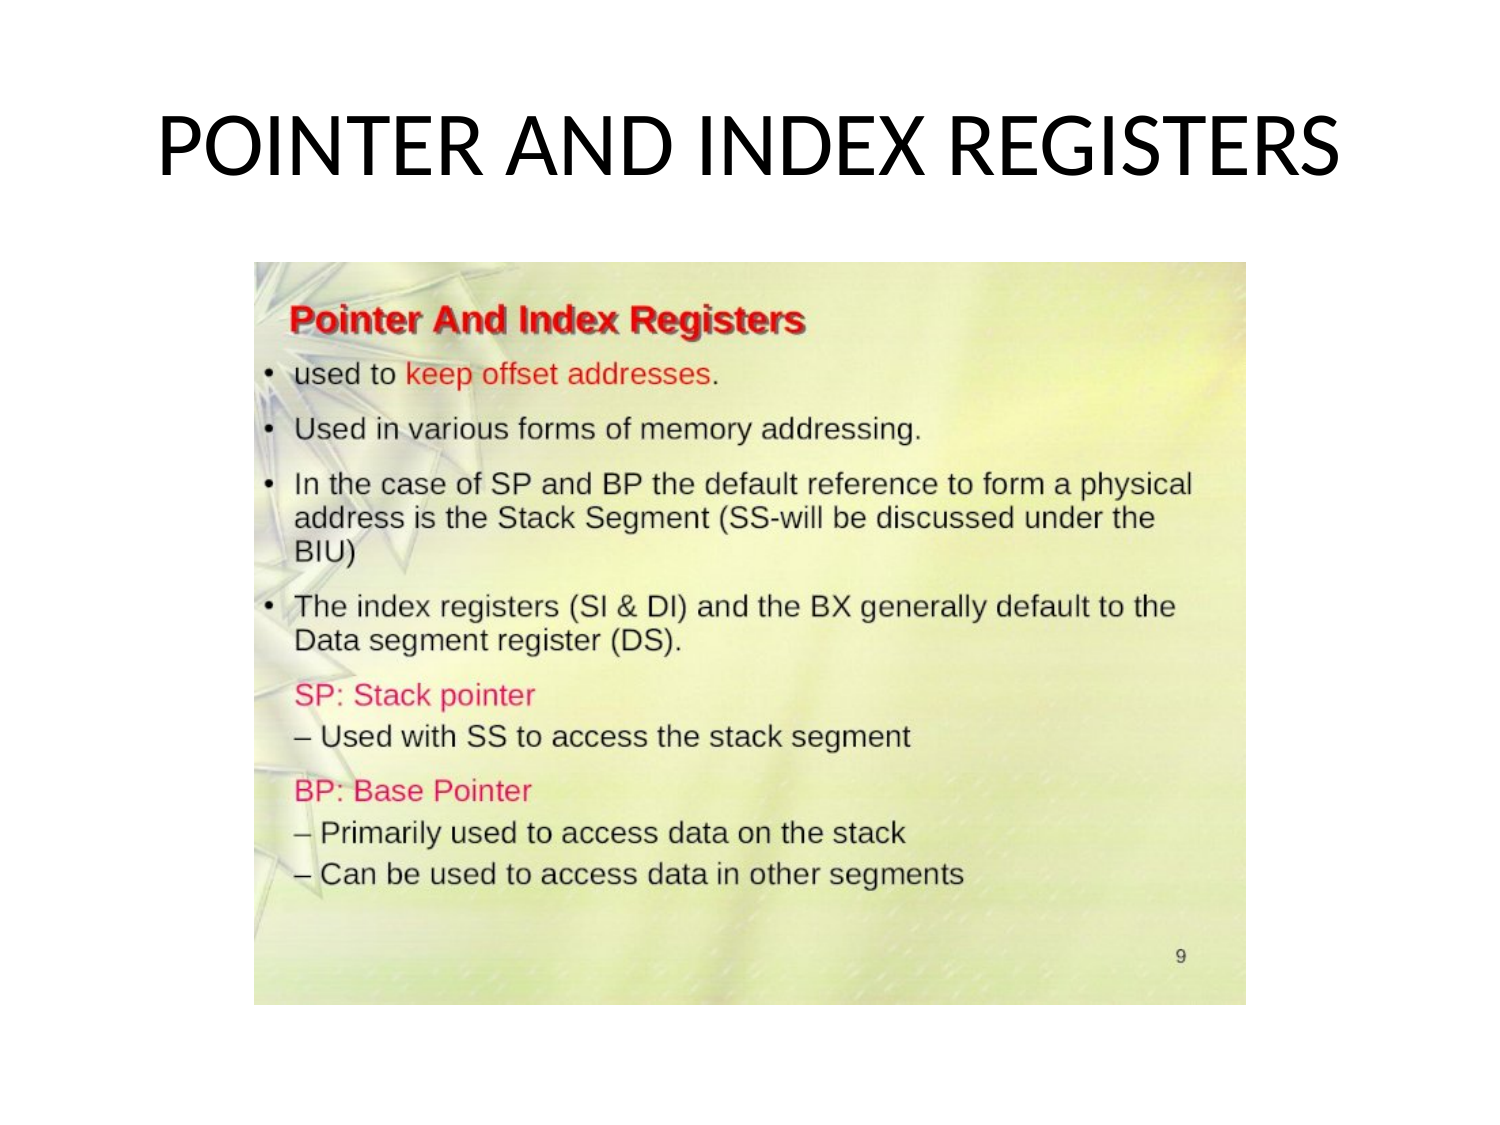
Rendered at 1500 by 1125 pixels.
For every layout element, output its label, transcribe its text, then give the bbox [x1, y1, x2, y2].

title POINTER AND INDEX REGISTERS [75, 45, 1425, 233]
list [254, 262, 1246, 1006]
